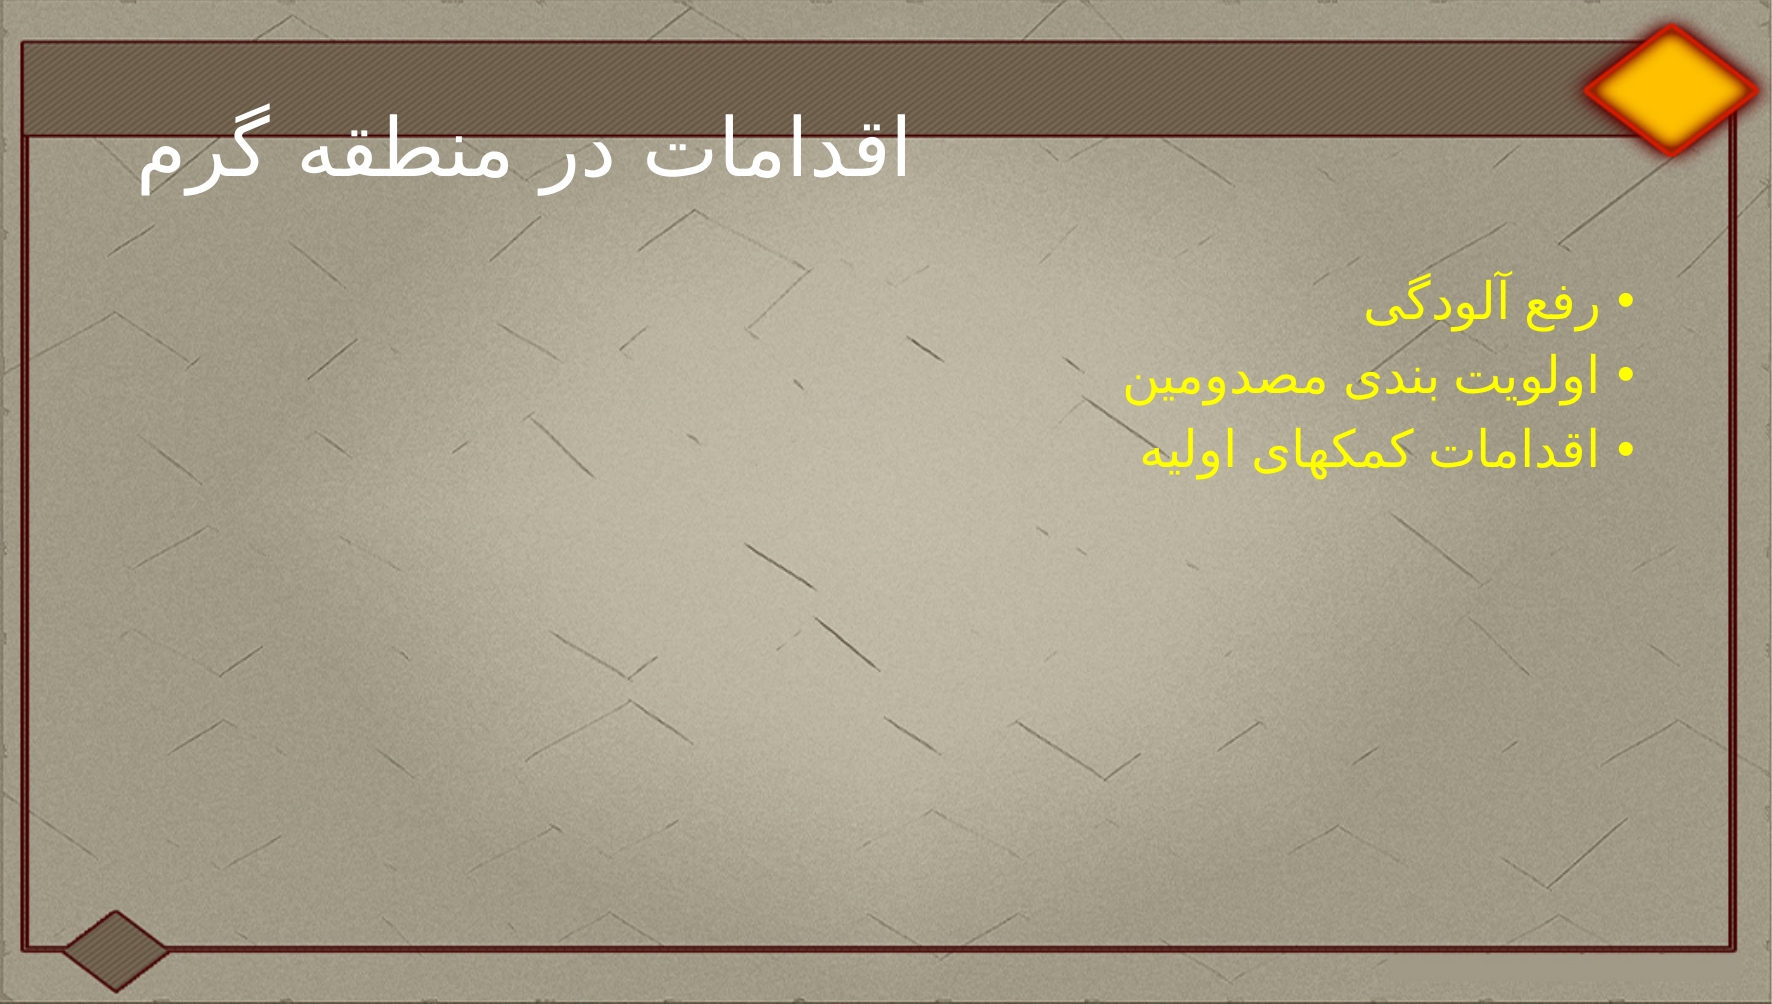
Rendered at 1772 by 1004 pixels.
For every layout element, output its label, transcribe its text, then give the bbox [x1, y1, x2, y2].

list رفع آلودگی اولویت بندی مصدومین اقدامات کمکهای اولیه [121, 267, 1650, 905]
title اقدامات در منطقه گرم [121, 53, 1650, 248]
picture [0, 0, 1772, 1004]
